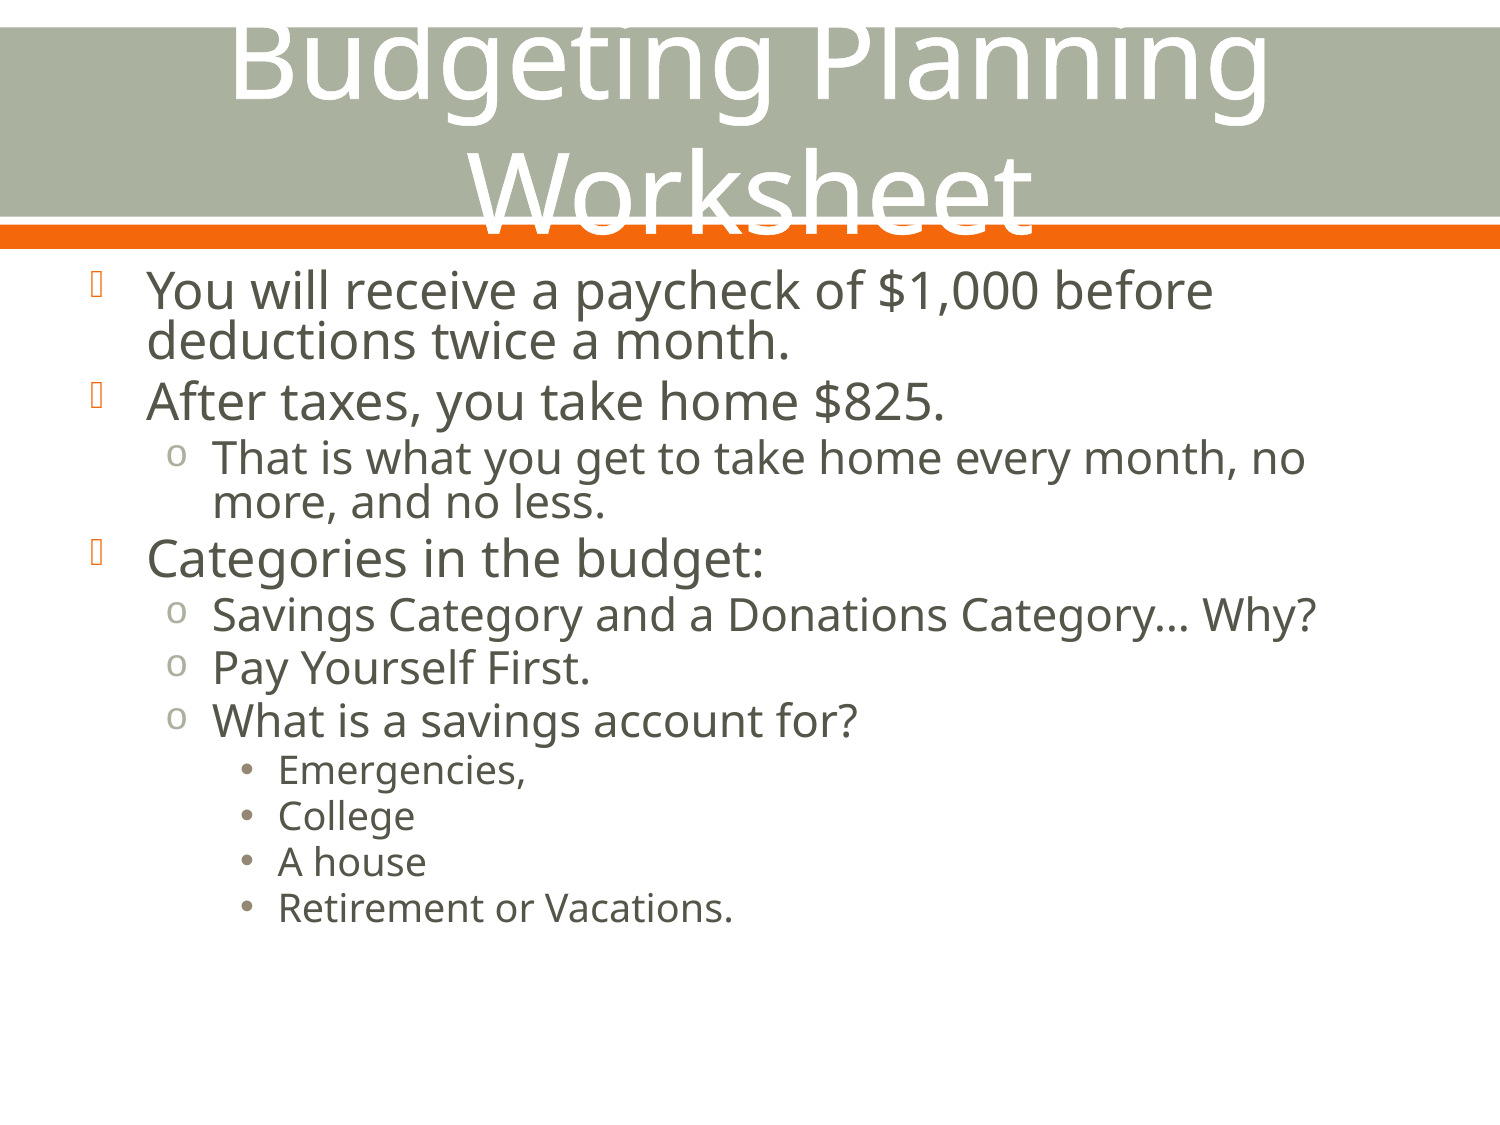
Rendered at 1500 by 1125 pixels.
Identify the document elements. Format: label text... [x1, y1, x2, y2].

list You will receive a paycheck of $1,000 before deductions twice a month. After taxes, you take home $825. That is what you get to take home every month, no more, and no less. Categories in the budget: Savings Category and a Donations Category… Why? Pay Yourself First. What is a savings account for? Emergencies, College A house Retirement or Vacations. [75, 262, 1425, 1005]
title Budgeting Planning Worksheet [75, 29, 1425, 213]
